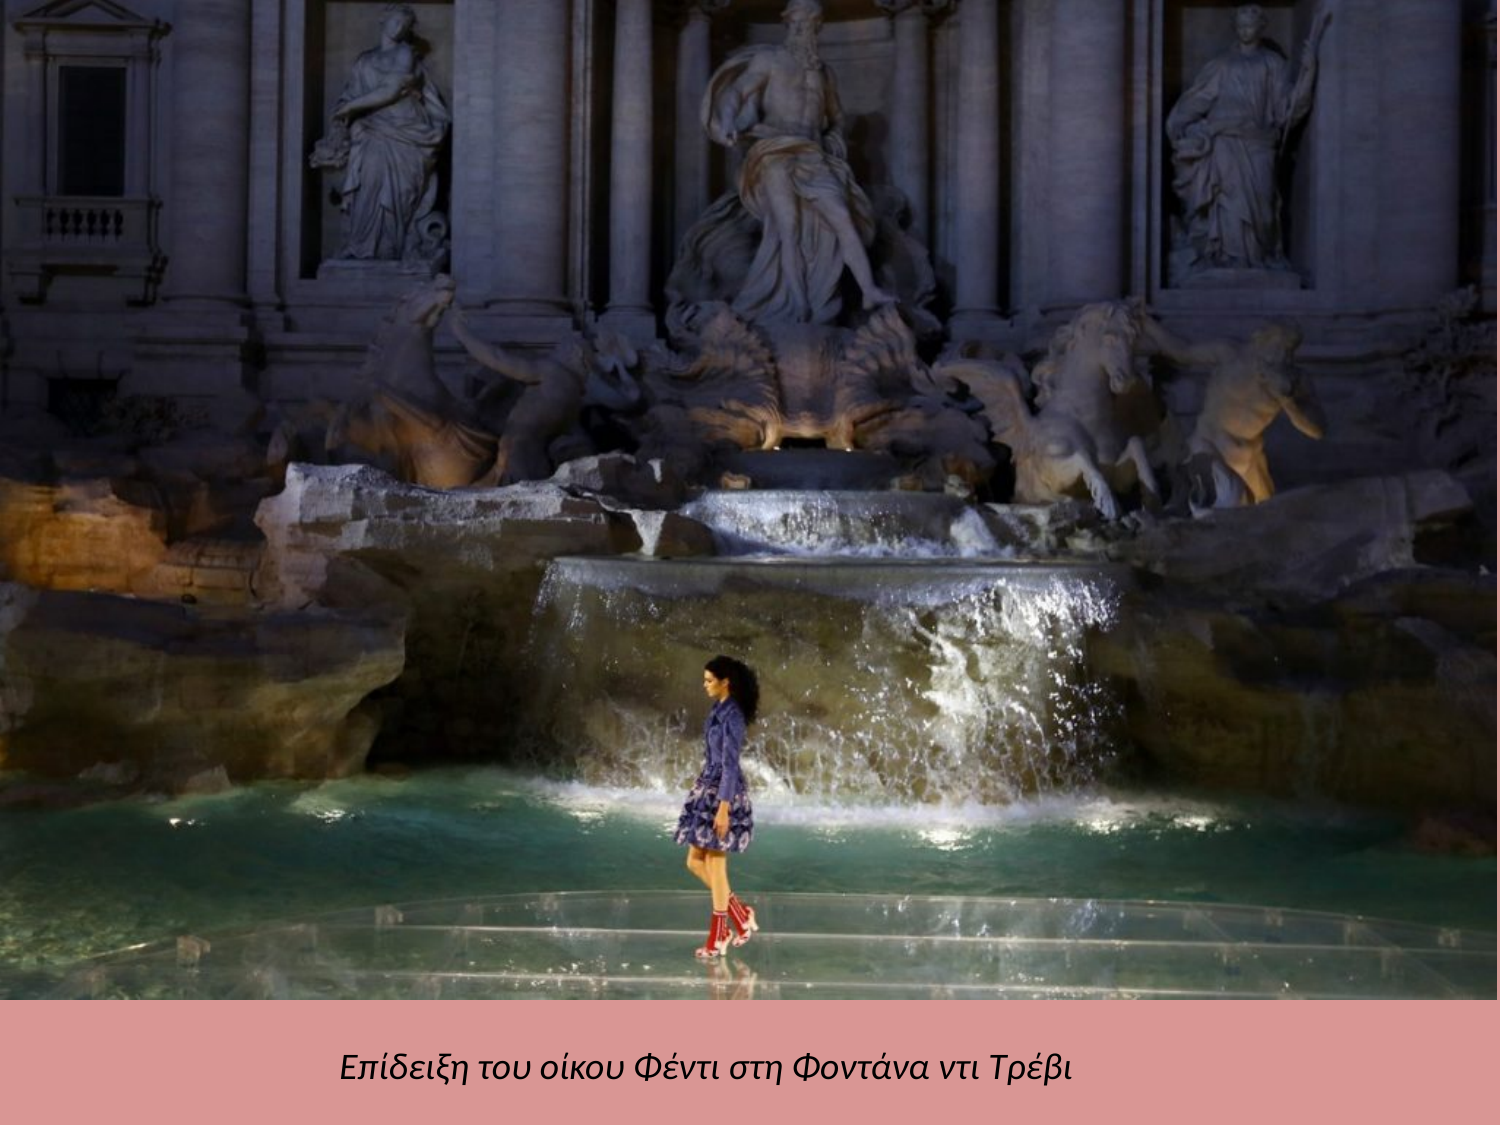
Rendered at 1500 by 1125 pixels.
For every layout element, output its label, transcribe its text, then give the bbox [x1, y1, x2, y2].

picture [0, 0, 1497, 1000]
text_box Επίδειξη του οίκου Φέντι στη Φοντάνα ντι Τρέβι [324, 1034, 1170, 1095]
